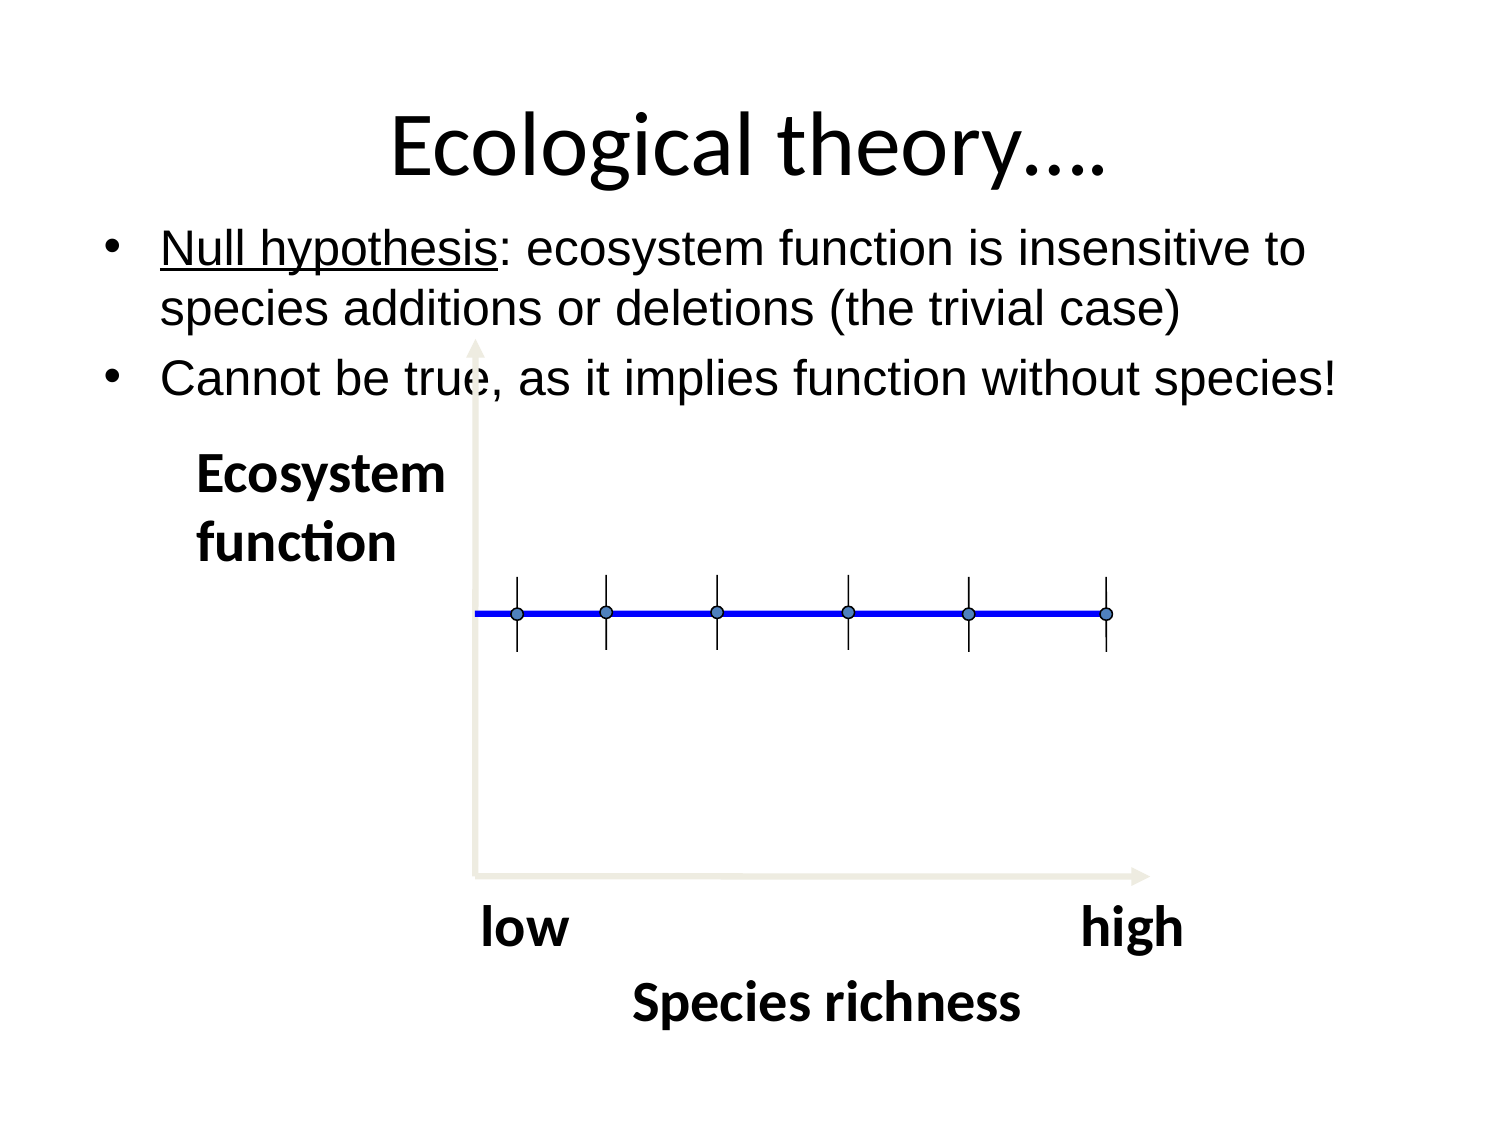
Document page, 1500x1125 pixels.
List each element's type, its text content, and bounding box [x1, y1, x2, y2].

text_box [962, 576, 976, 652]
title Ecological theory…. [75, 45, 1425, 233]
list Null hypothesis: ecosystem function is insensitive to species additions or deletions (the trivial case) Cannot be true, as it implies function without species! [88, 208, 1431, 287]
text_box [1099, 576, 1113, 652]
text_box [599, 574, 613, 651]
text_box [841, 574, 855, 651]
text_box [510, 576, 524, 652]
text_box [710, 574, 724, 651]
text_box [174, 338, 1204, 1041]
